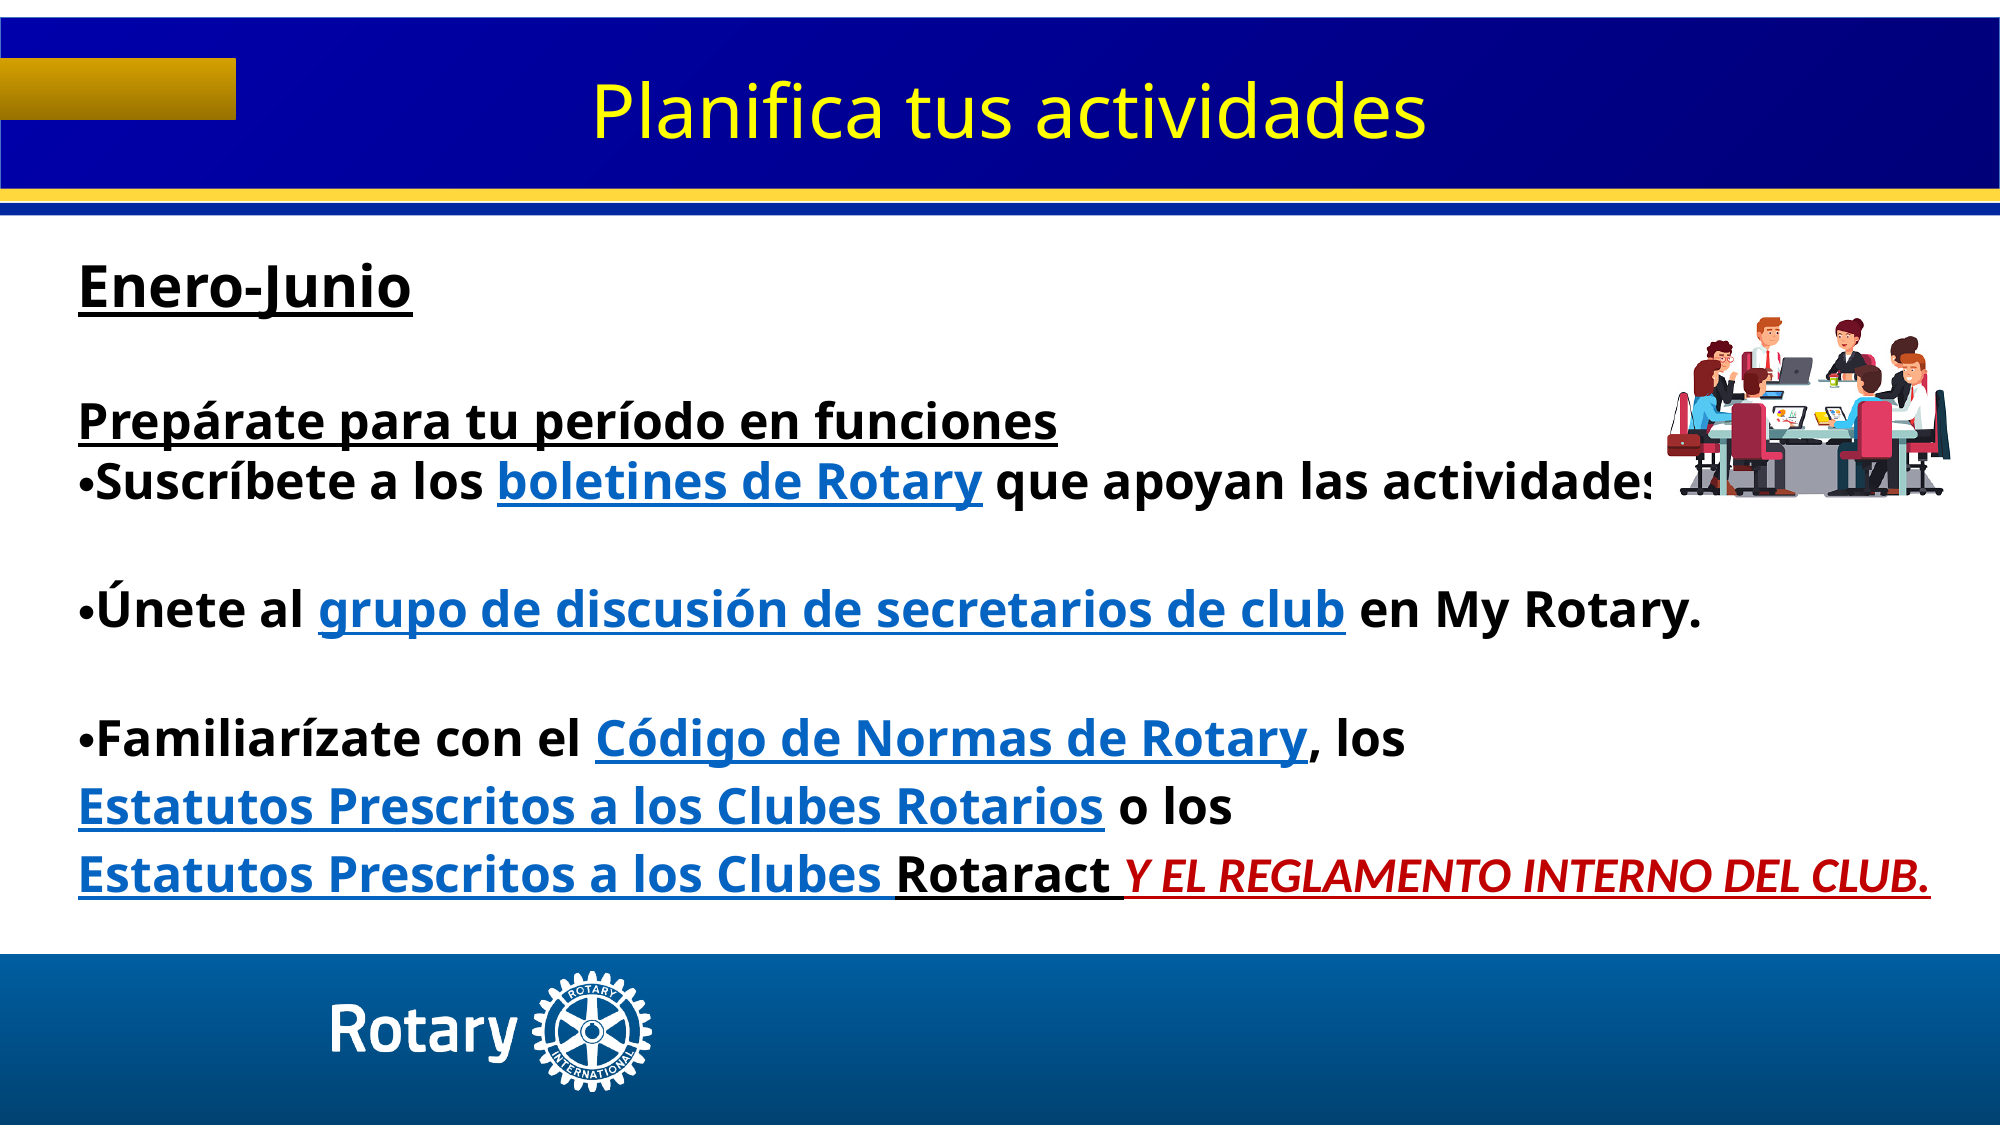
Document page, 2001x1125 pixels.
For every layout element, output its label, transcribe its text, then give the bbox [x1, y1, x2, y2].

text_box [0, 954, 2000, 1125]
text_box Enero-Junio Prepárate para tu período en funciones Suscríbete a los boletines de Rotary que apoyan las actividades del club. Únete al grupo de discusión de secretarios de club en My Rotary. Familiarízate con el Código de Normas de Rotary, los Estatutos Prescritos a los Clubes Rotarios o los Estatutos Prescritos a los Clubes Rotaract Y EL REGLAMENTO INTERNO DEL CLUB. [63, 242, 1982, 969]
text_box Planifica tus actividades [0, 17, 2000, 188]
picture [332, 971, 652, 1092]
picture [1651, 239, 1970, 558]
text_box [0, 194, 2000, 210]
text_box [0, 58, 237, 121]
